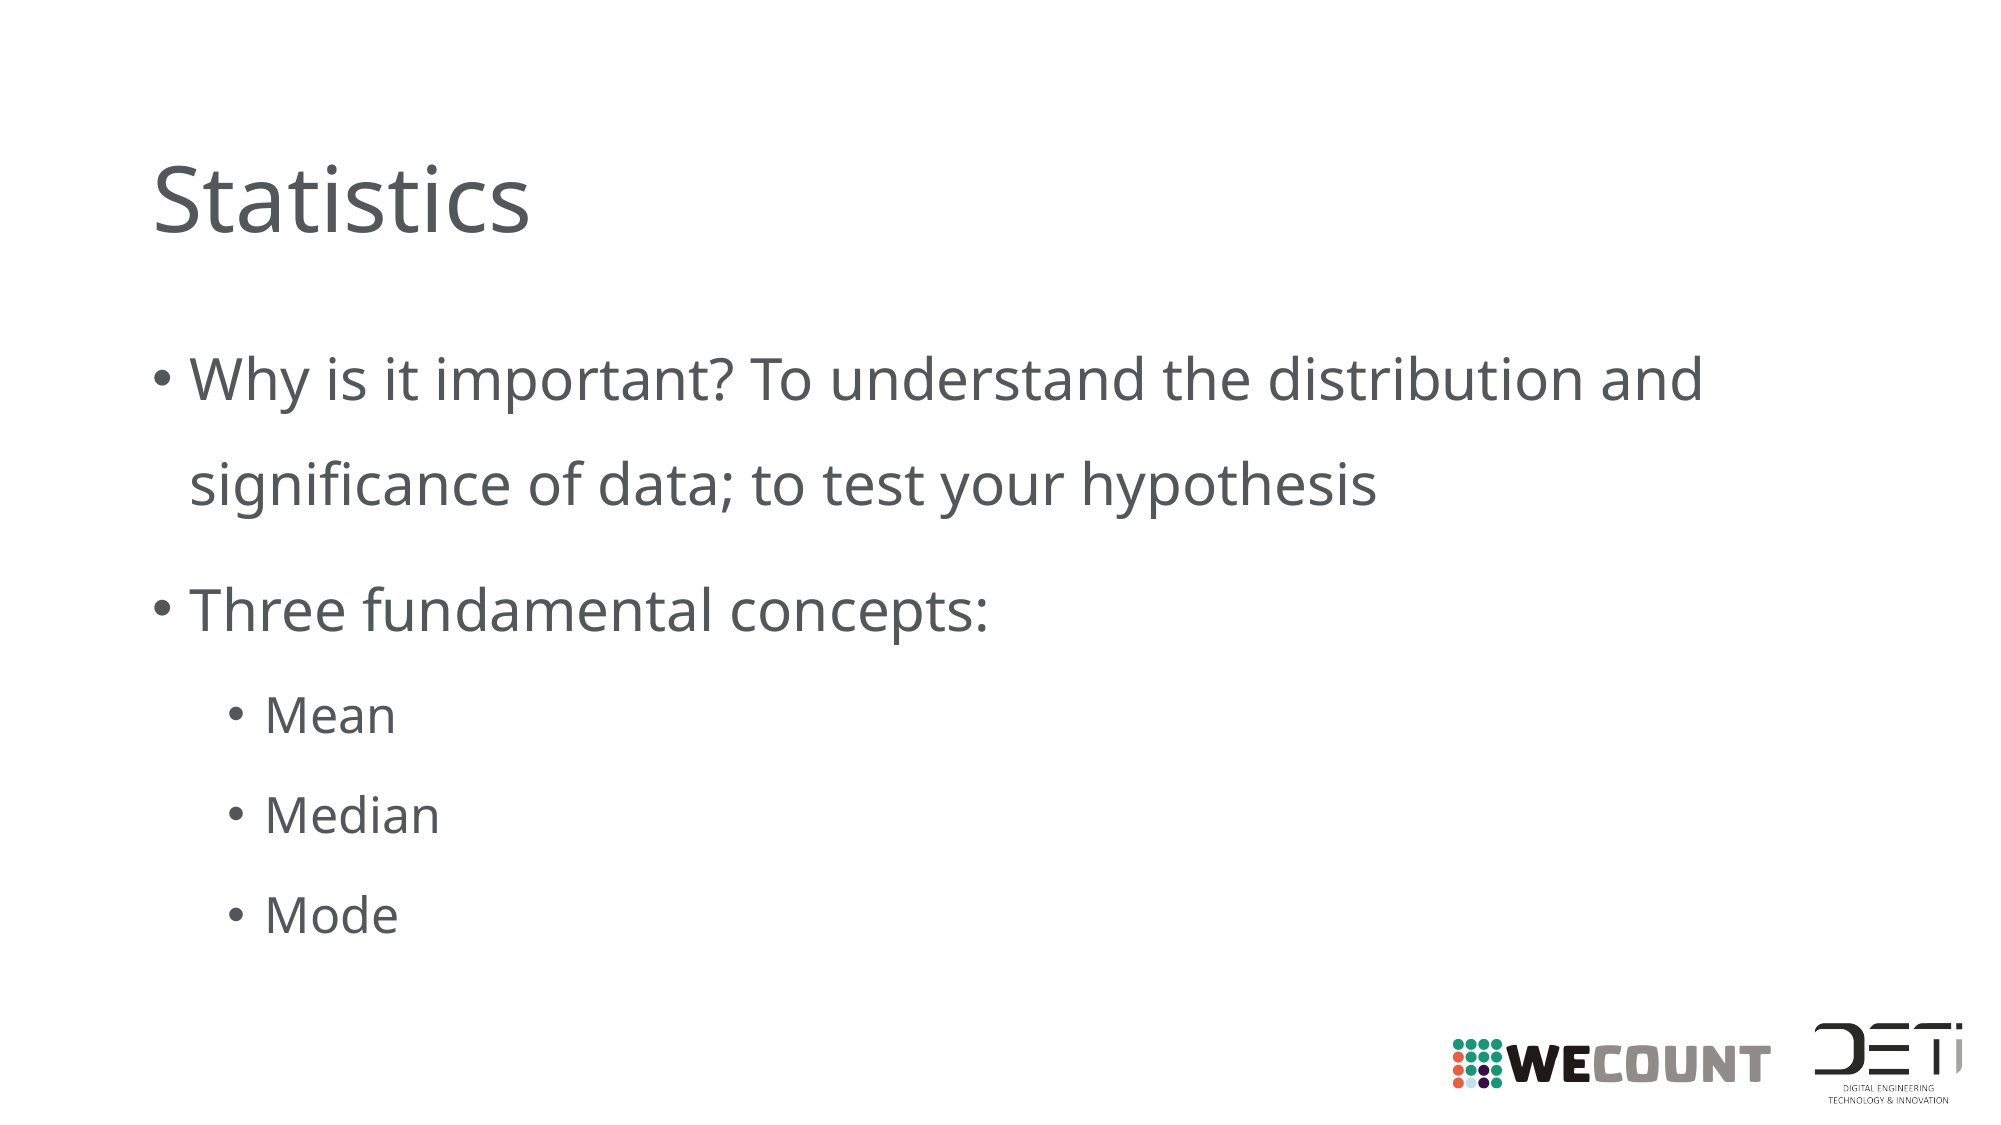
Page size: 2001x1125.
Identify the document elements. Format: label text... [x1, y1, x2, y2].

title Statistics [137, 59, 1863, 278]
picture [1445, 979, 2000, 1125]
list Why is it important? To understand the distribution and significance of data; to test your hypothesis Three fundamental concepts: Mean Median Mode [137, 299, 1863, 1014]
